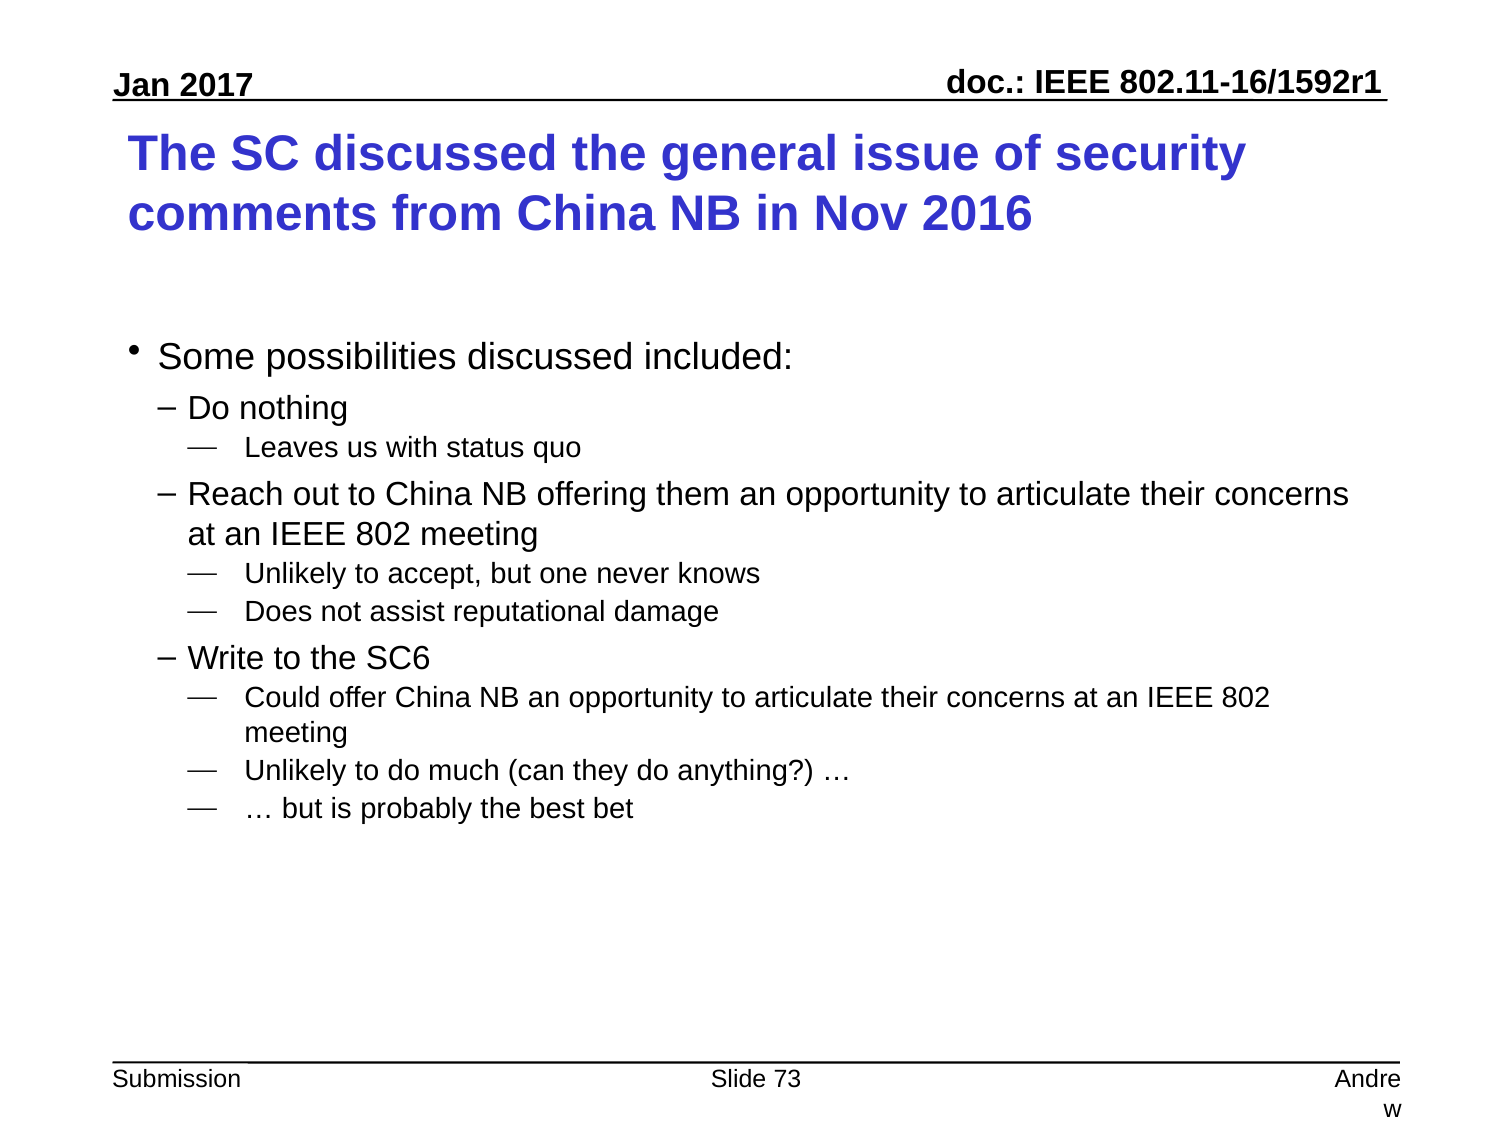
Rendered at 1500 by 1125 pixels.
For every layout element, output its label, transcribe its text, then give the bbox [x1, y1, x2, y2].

footer Andrew Myles, Cisco [1320, 1061, 1402, 1093]
title The SC discussed the general issue of security comments from China NB in Nov 2016 [112, 112, 1388, 288]
list Some possibilities discussed included: Do nothing Leaves us with status quo Reach out to China NB offering them an opportunity to articulate their concerns at an IEEE 802 meeting Unlikely to accept, but one never knows Does not assist reputational damage Write to the SC6 Could offer China NB an opportunity to articulate their concerns at an IEEE 802 meeting Unlikely to do much (can they do anything?) … … but is probably the best bet [112, 324, 1388, 1000]
slide_number Slide 73 [709, 1061, 803, 1093]
